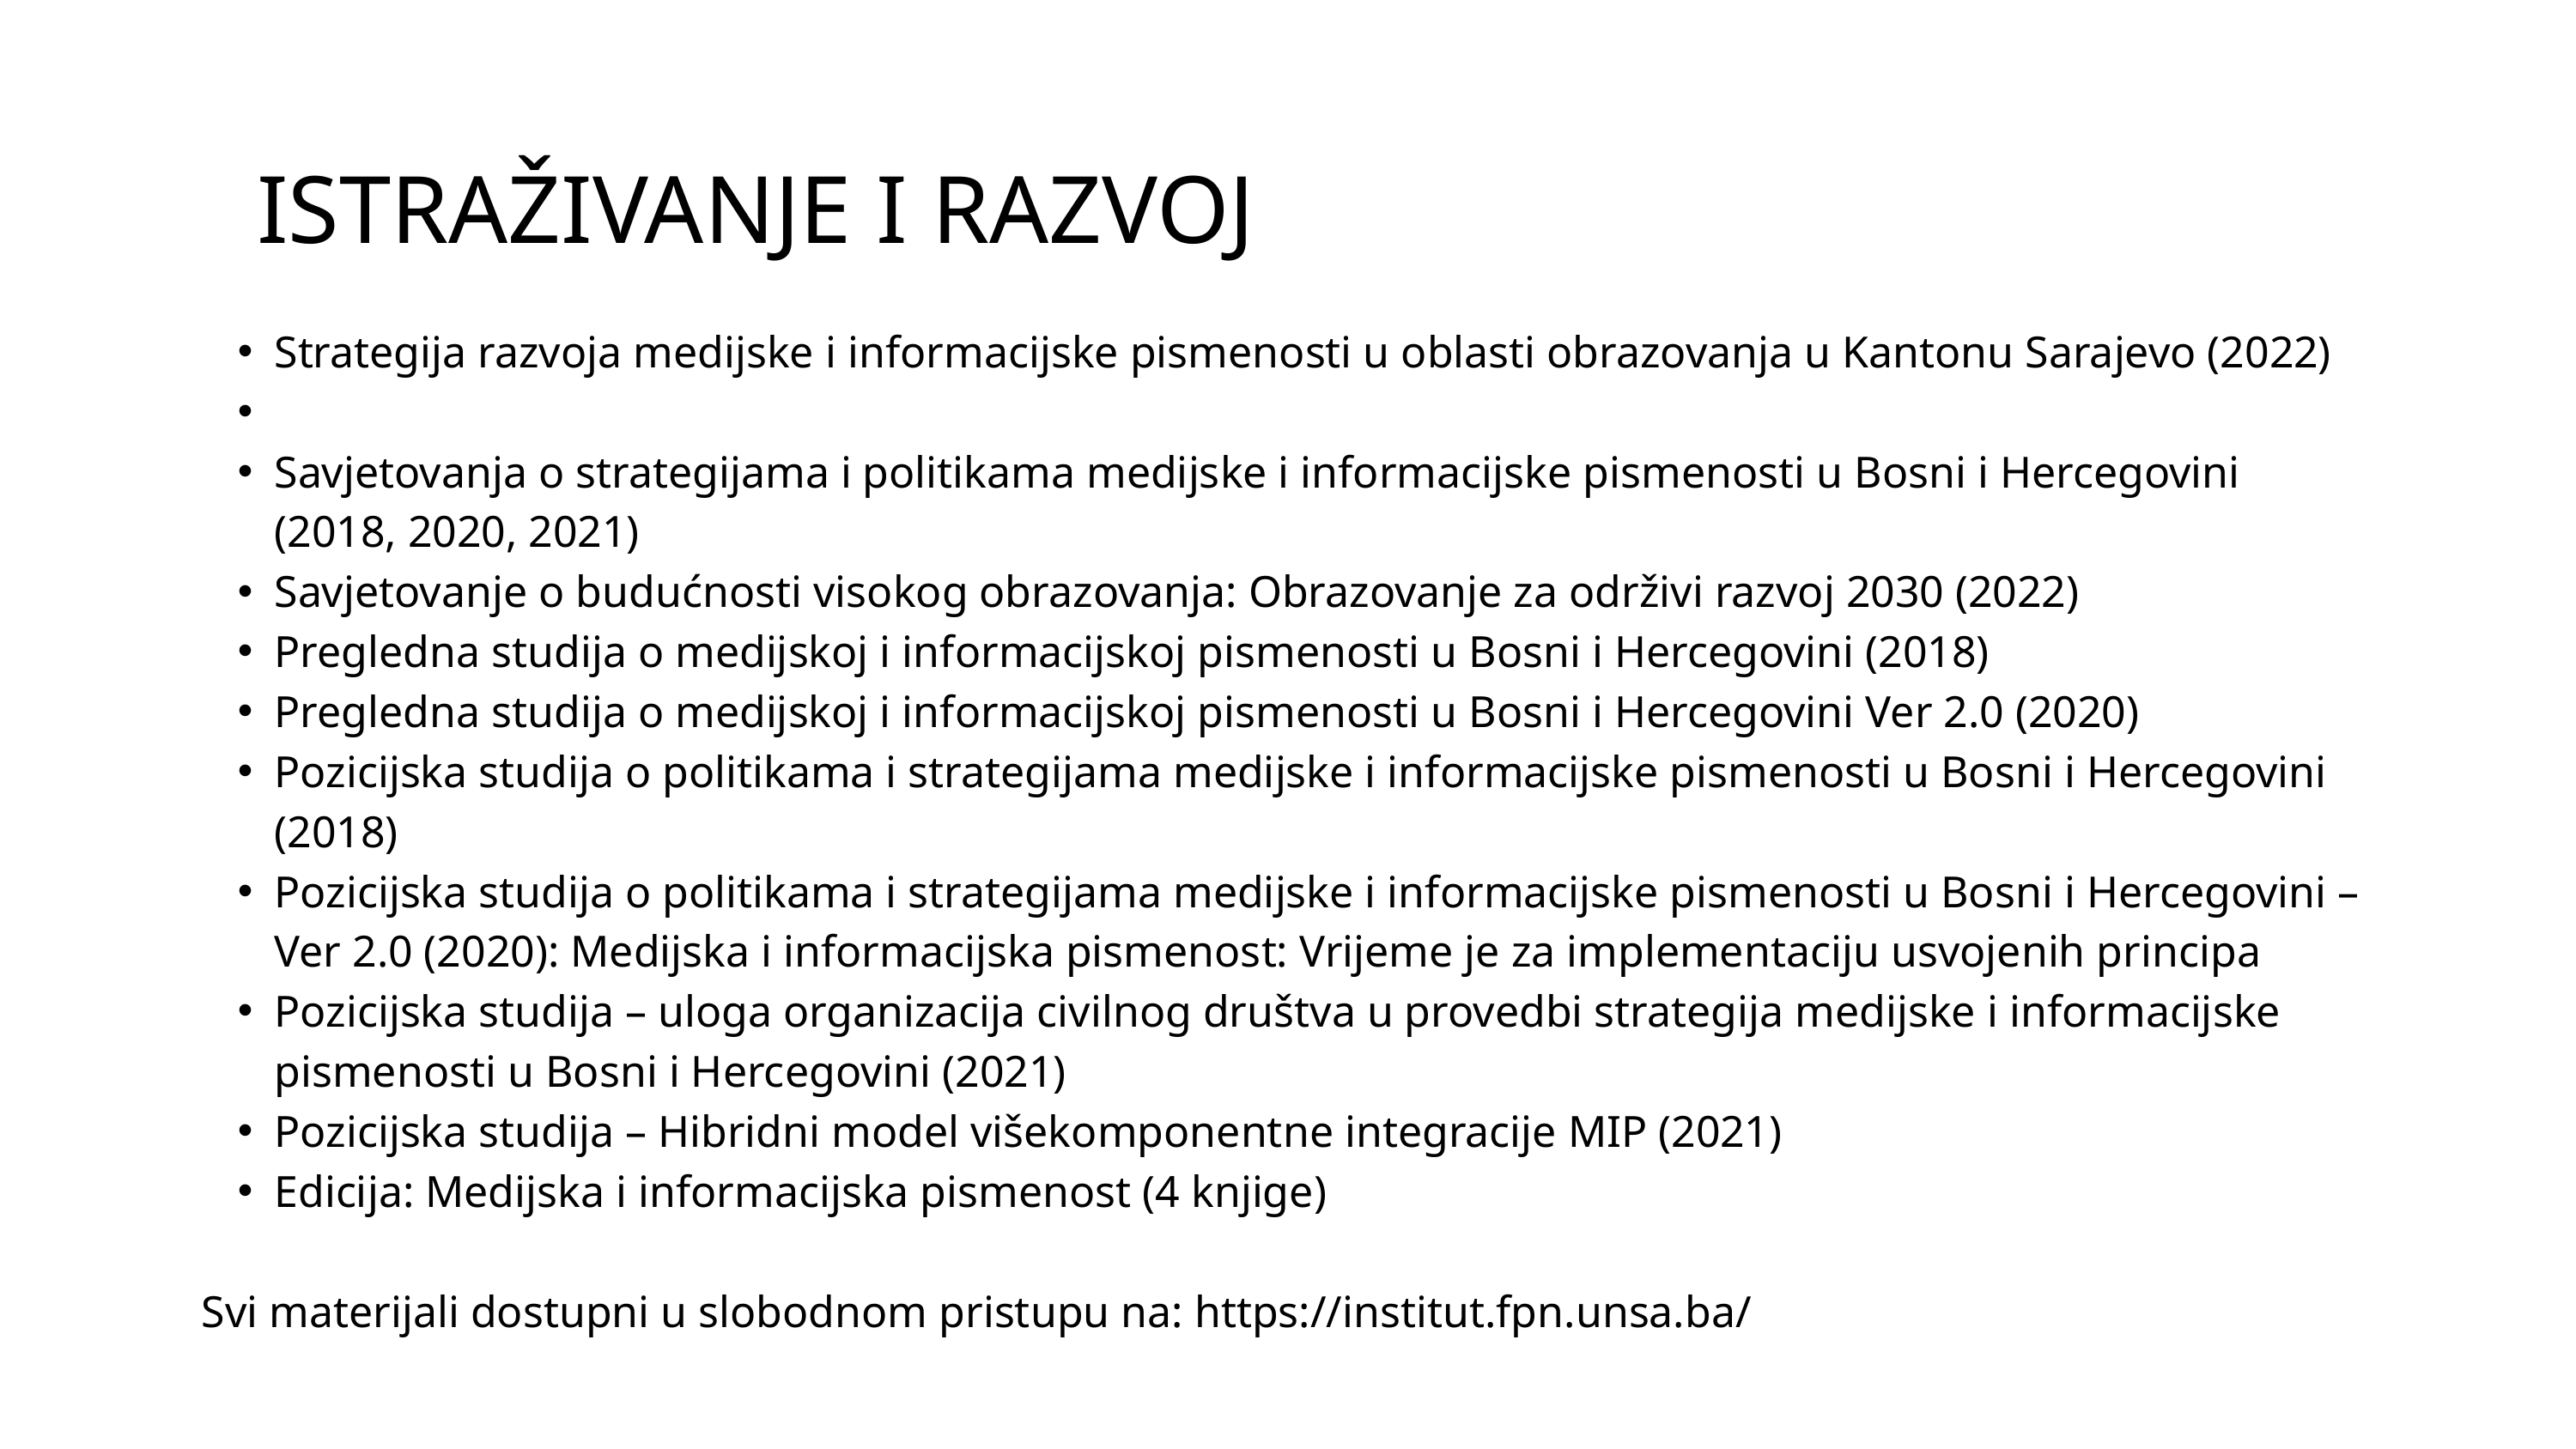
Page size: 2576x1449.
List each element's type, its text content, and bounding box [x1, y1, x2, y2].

text_box Strategija razvoja medijske i informacijske pismenosti u oblasti obrazovanja u Kantonu Sarajevo (2022) ​ Savjetovanja o strategijama i politikama medijske i informacijske pismenosti u Bosni i Hercegovini (2018, 2020, 2021)​ Savjetovanje o budućnosti visokog obrazovanja: Obrazovanje za održivi razvoj 2030 (2022)​ Pregledna studija o medijskoj i informacijskoj pismenosti u Bosni i Hercegovini (2018)​ Pregledna studija o medijskoj i informacijskoj pismenosti u Bosni i Hercegovini Ver 2.0 (2020)​ Pozicijska studija o politikama i strategijama medijske i informacijske pismenosti u Bosni i Hercegovini (2018)​ Pozicijska studija o politikama i strategijama medijske i informacijske pismenosti u Bosni i Hercegovini – Ver 2.0 (2020): Medijska i informacijska pismenost: Vrijeme je za implementaciju usvojenih principa ​ Pozicijska studija – uloga organizacija civilnog društva u provedbi strategija medijske i informacijske pismenosti u Bosni i Hercegovini (2021) ​ Pozicijska studija – Hibridni model višekomponentne integracije MIP (2021)​ Edicija: Medijska i informacijska pismenost (4 knjige)​ Svi materijali dostupni u slobodnom pristupu na: https://institut.fpn.unsa.ba/​ [201, 316, 2375, 1337]
text_box ISTRAŽIVANJE I RAZVOJ [201, 131, 1311, 262]
